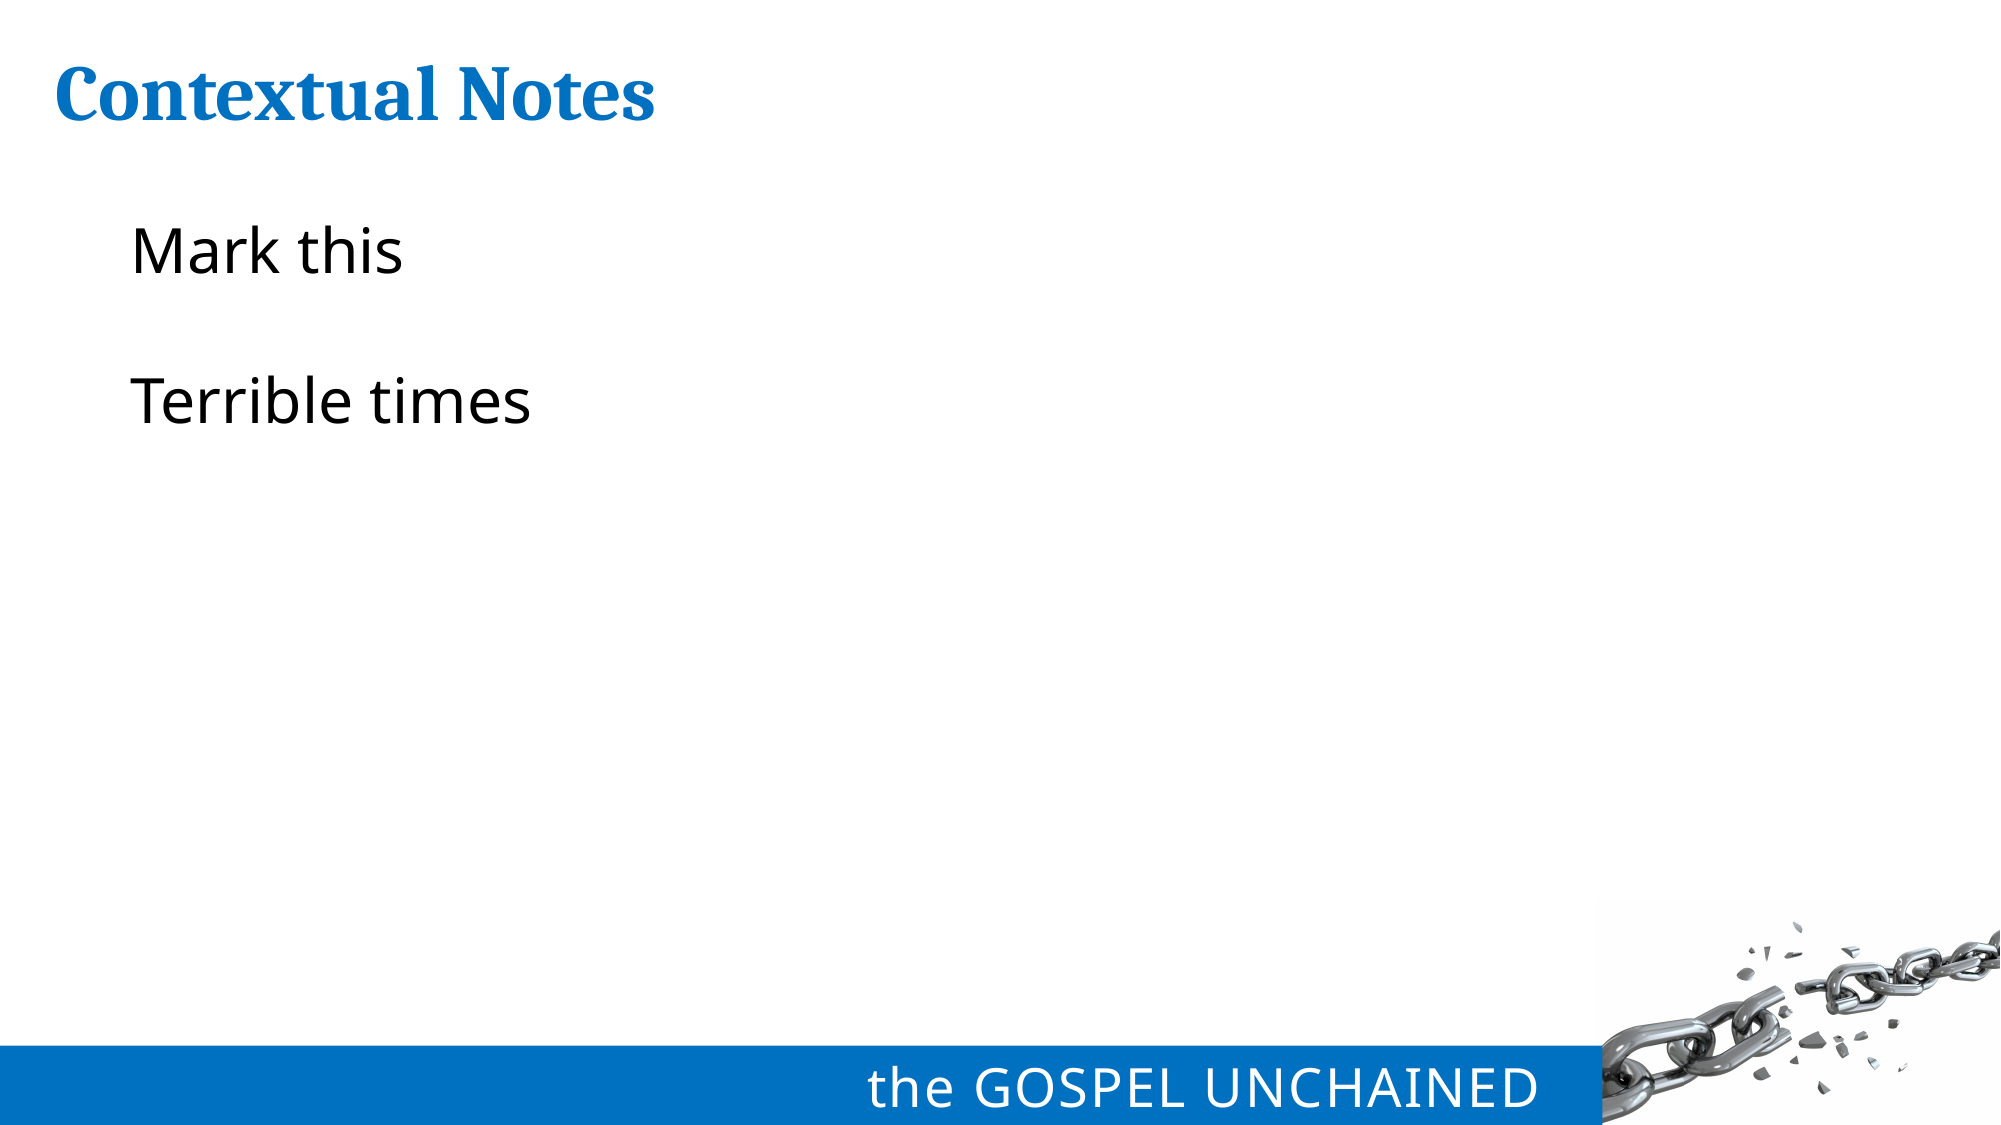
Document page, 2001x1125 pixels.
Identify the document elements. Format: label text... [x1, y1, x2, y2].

text_box the GOSPEL UNCHAINED x [0, 1045, 1596, 1125]
picture [1596, 898, 2000, 1125]
text_box Contextual Notes Mark this Terrible times [40, 33, 1984, 594]
